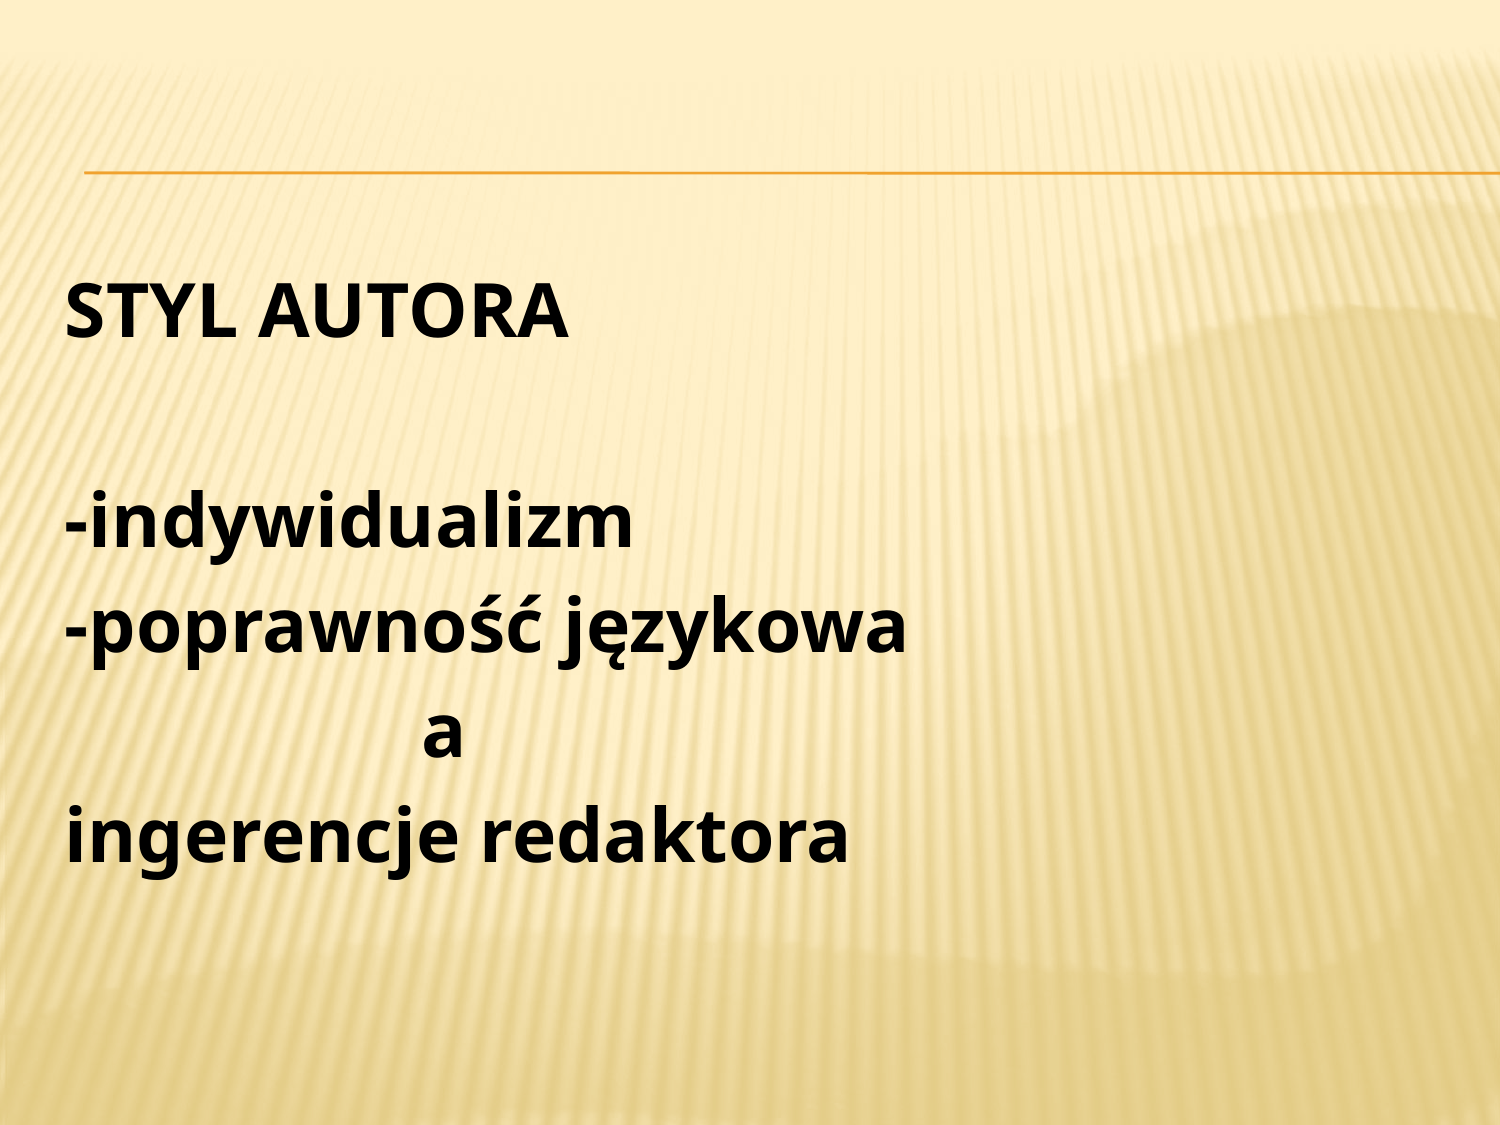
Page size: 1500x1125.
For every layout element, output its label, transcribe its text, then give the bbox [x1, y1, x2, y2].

list STYL AUTORA -indywidualizm -poprawność językowa a ingerencje redaktora [50, 254, 1475, 998]
